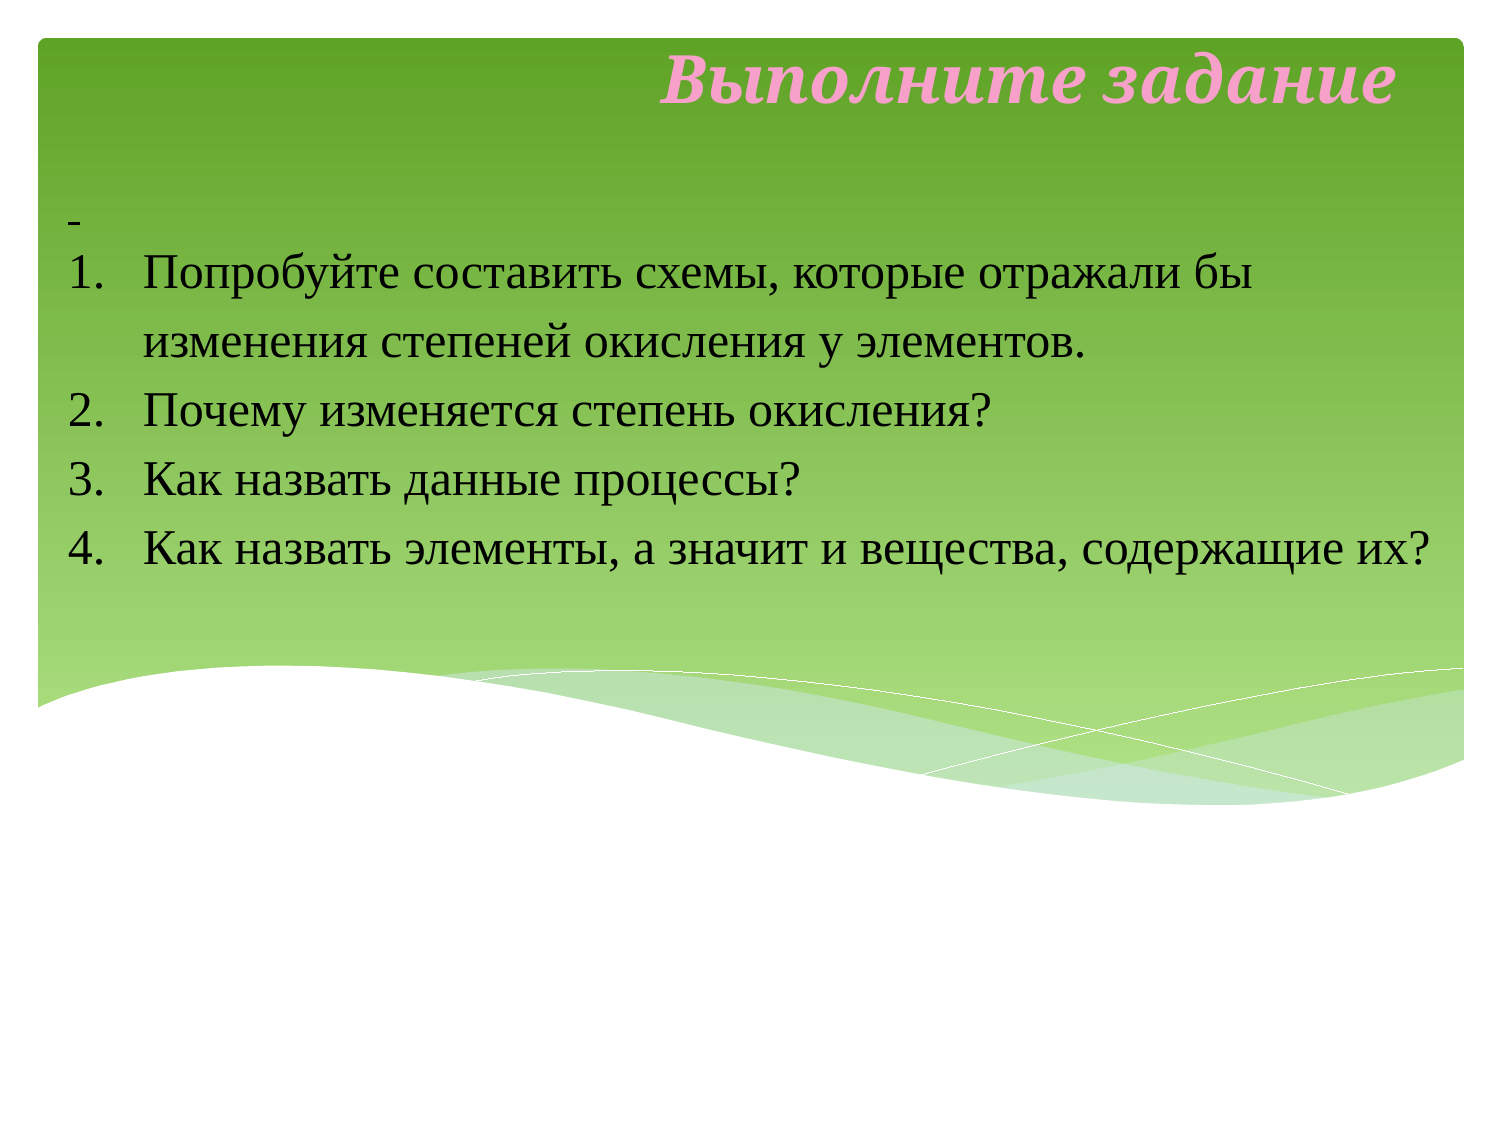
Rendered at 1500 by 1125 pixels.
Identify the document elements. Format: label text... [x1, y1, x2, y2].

text_box Выполните задание [646, 29, 1412, 125]
text_box Попробуйте составить схемы, которые отражали бы изменения степеней окисления у элементов. Почему изменяется степень окисления? Как назвать данные процессы? Как назвать элементы, а значит и вещества, содержащие их? [53, 152, 1459, 582]
